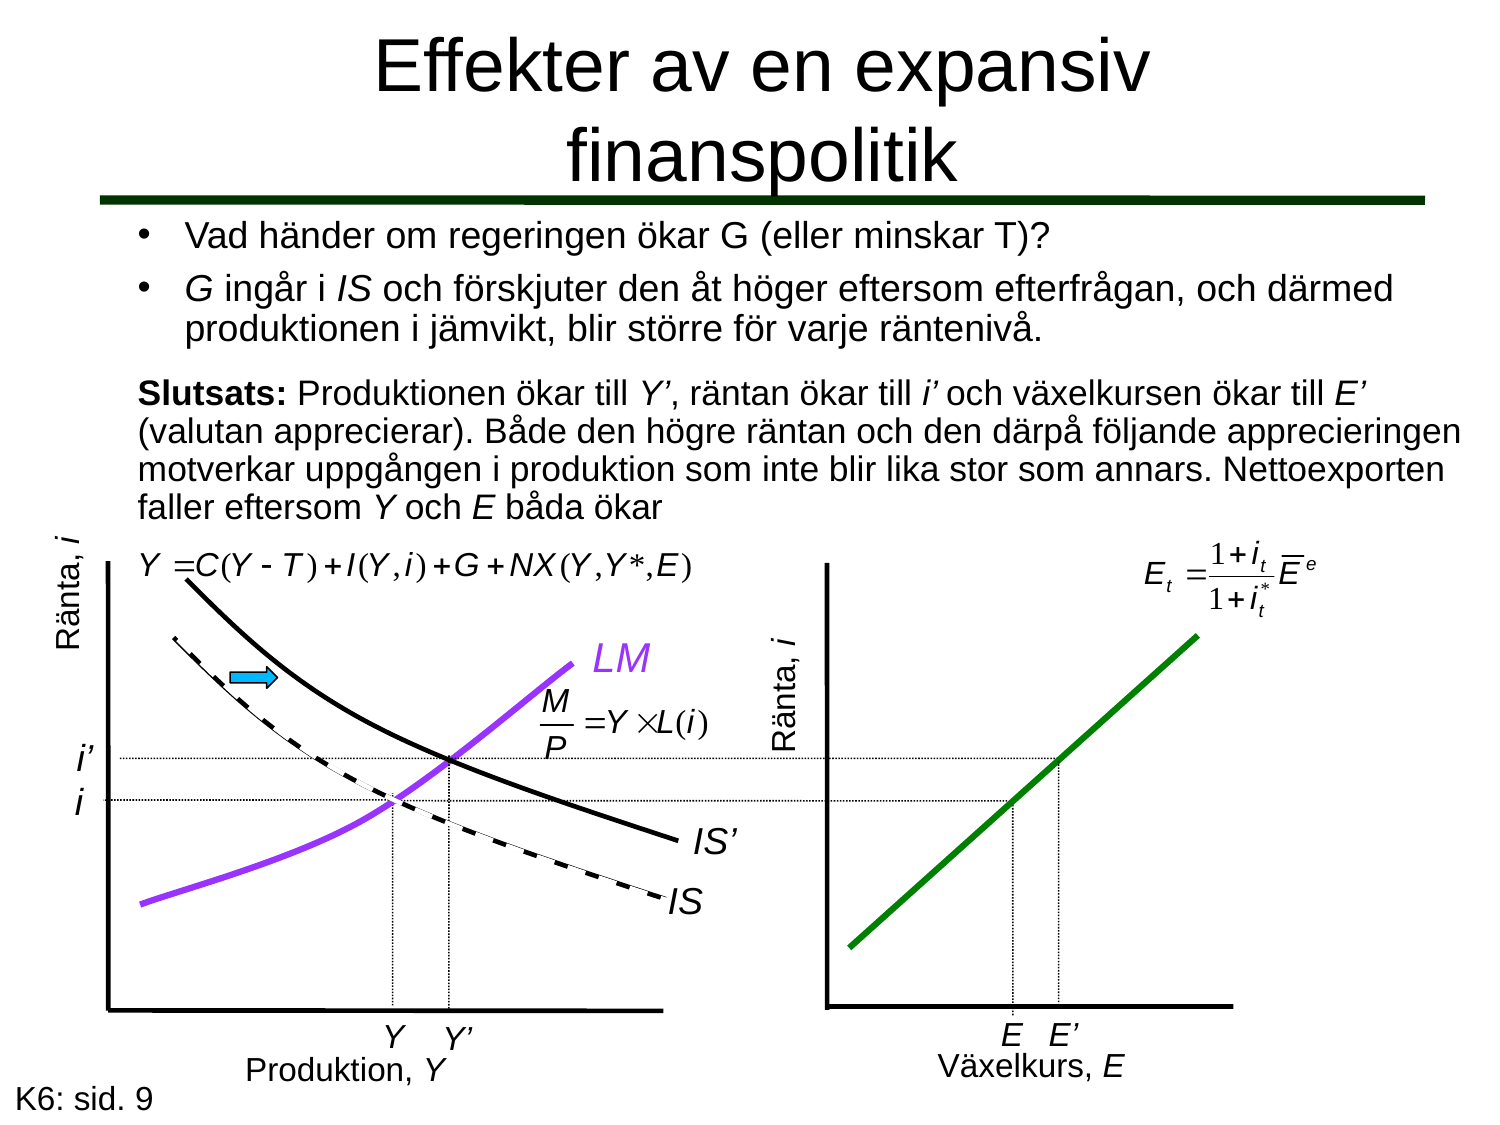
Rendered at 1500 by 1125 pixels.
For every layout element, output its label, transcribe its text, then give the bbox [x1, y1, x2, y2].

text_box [427, 909, 488, 1066]
title Effekter av en expansiv finanspolitik [222, 12, 1303, 200]
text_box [102, 622, 172, 725]
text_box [757, 726, 821, 788]
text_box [61, 726, 172, 788]
slide_number K6: sid. 9 [0, 1069, 312, 1125]
list Vad händer om regeringen ökar G (eller minskar T)? G ingår i IS och förskjuter den åt höger eftersom efterfrågan, och därmed produktionen i jämvikt, blir större för varje räntenivå. Slutsats: Produktionen ökar till Y’, räntan ökar till i’ och växelkursen ökar till E’ (valutan apprecierar). Både den högre räntan och den därpå följande apprecieringen motverkar uppgången i produktion som inte blir lika stor som annars. Nettoexporten faller eftersom Y och E båda ökar [122, 208, 1480, 384]
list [1139, 533, 1323, 625]
text_box Produktion, Y [230, 1041, 461, 1096]
text_box Y [367, 1008, 420, 1063]
text_box Ränta, i [757, 624, 810, 725]
text_box IS [652, 909, 719, 930]
text_box Ränta, i [38, 522, 94, 667]
text_box Växelkurs, E [922, 1036, 1140, 1092]
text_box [534, 680, 715, 767]
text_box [177, 578, 753, 902]
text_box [826, 562, 1234, 1011]
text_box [135, 545, 698, 591]
text_box i [60, 794, 97, 831]
text_box E [986, 1019, 1033, 1061]
text_box E’ [1033, 1019, 1094, 1061]
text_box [102, 796, 173, 905]
